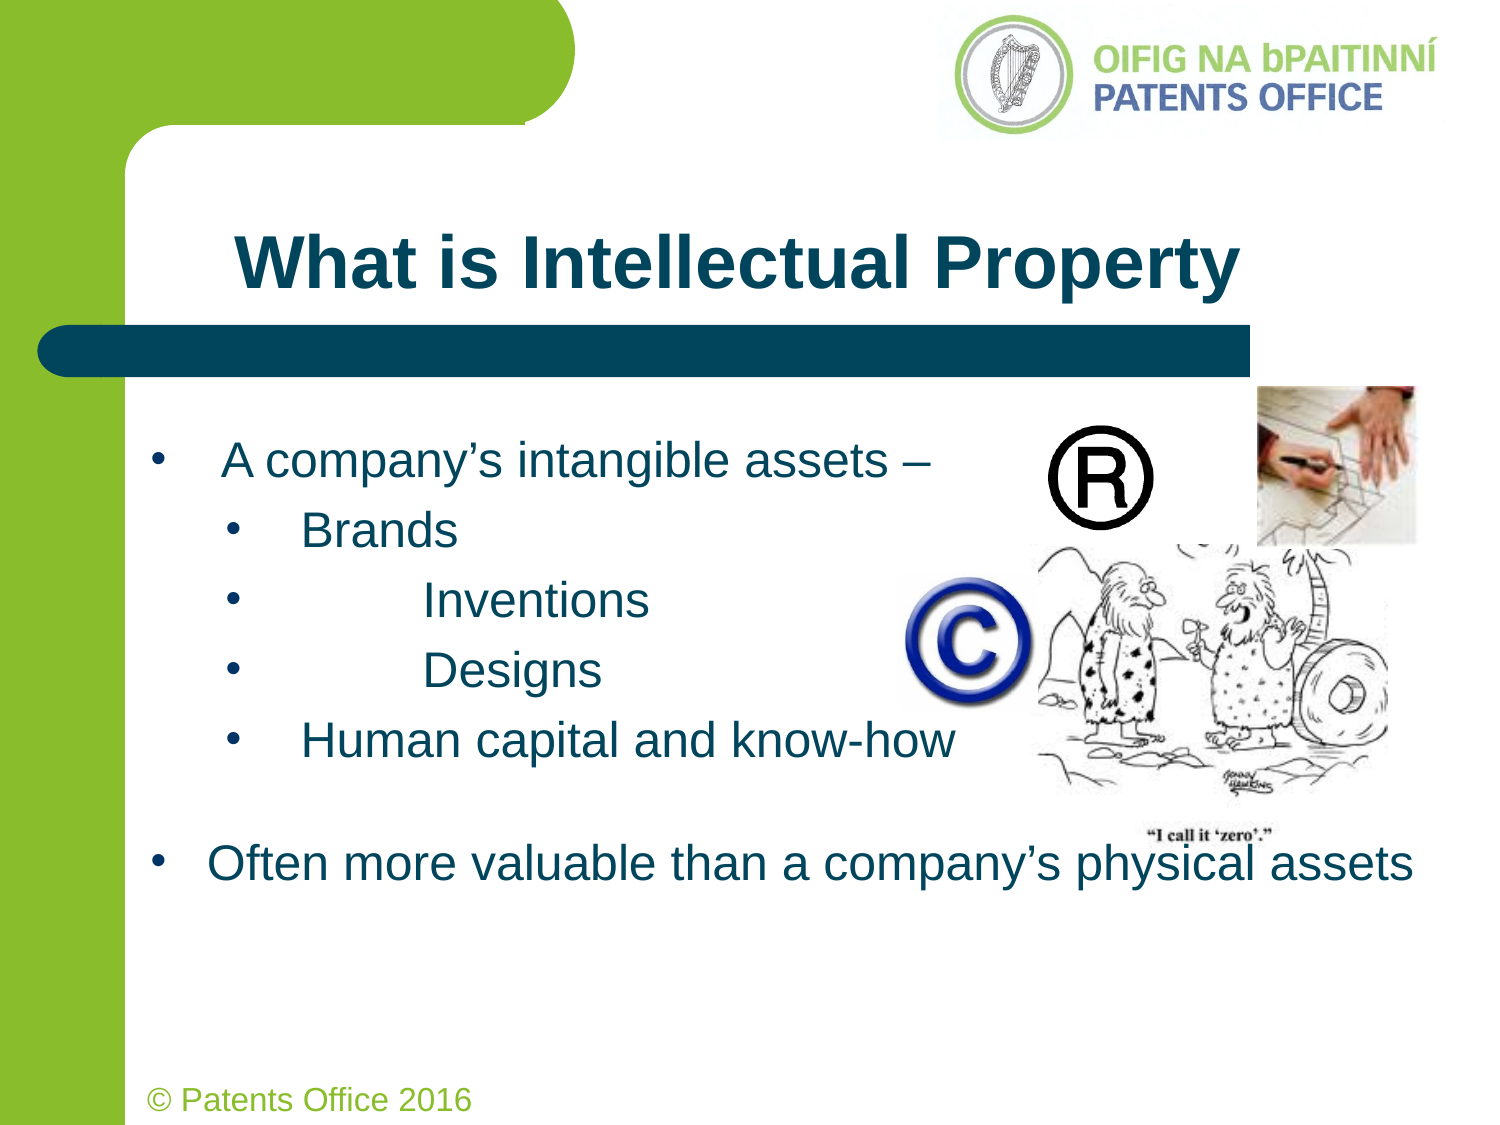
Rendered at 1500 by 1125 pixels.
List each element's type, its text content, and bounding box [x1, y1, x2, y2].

picture [938, 4, 1451, 141]
list A company’s intangible assets – Brands Inventions Designs Human capital and know-how Often more valuable than a company’s physical assets [135, 385, 1437, 998]
picture [897, 386, 1421, 852]
title What is Intellectual Property [147, 172, 1329, 313]
